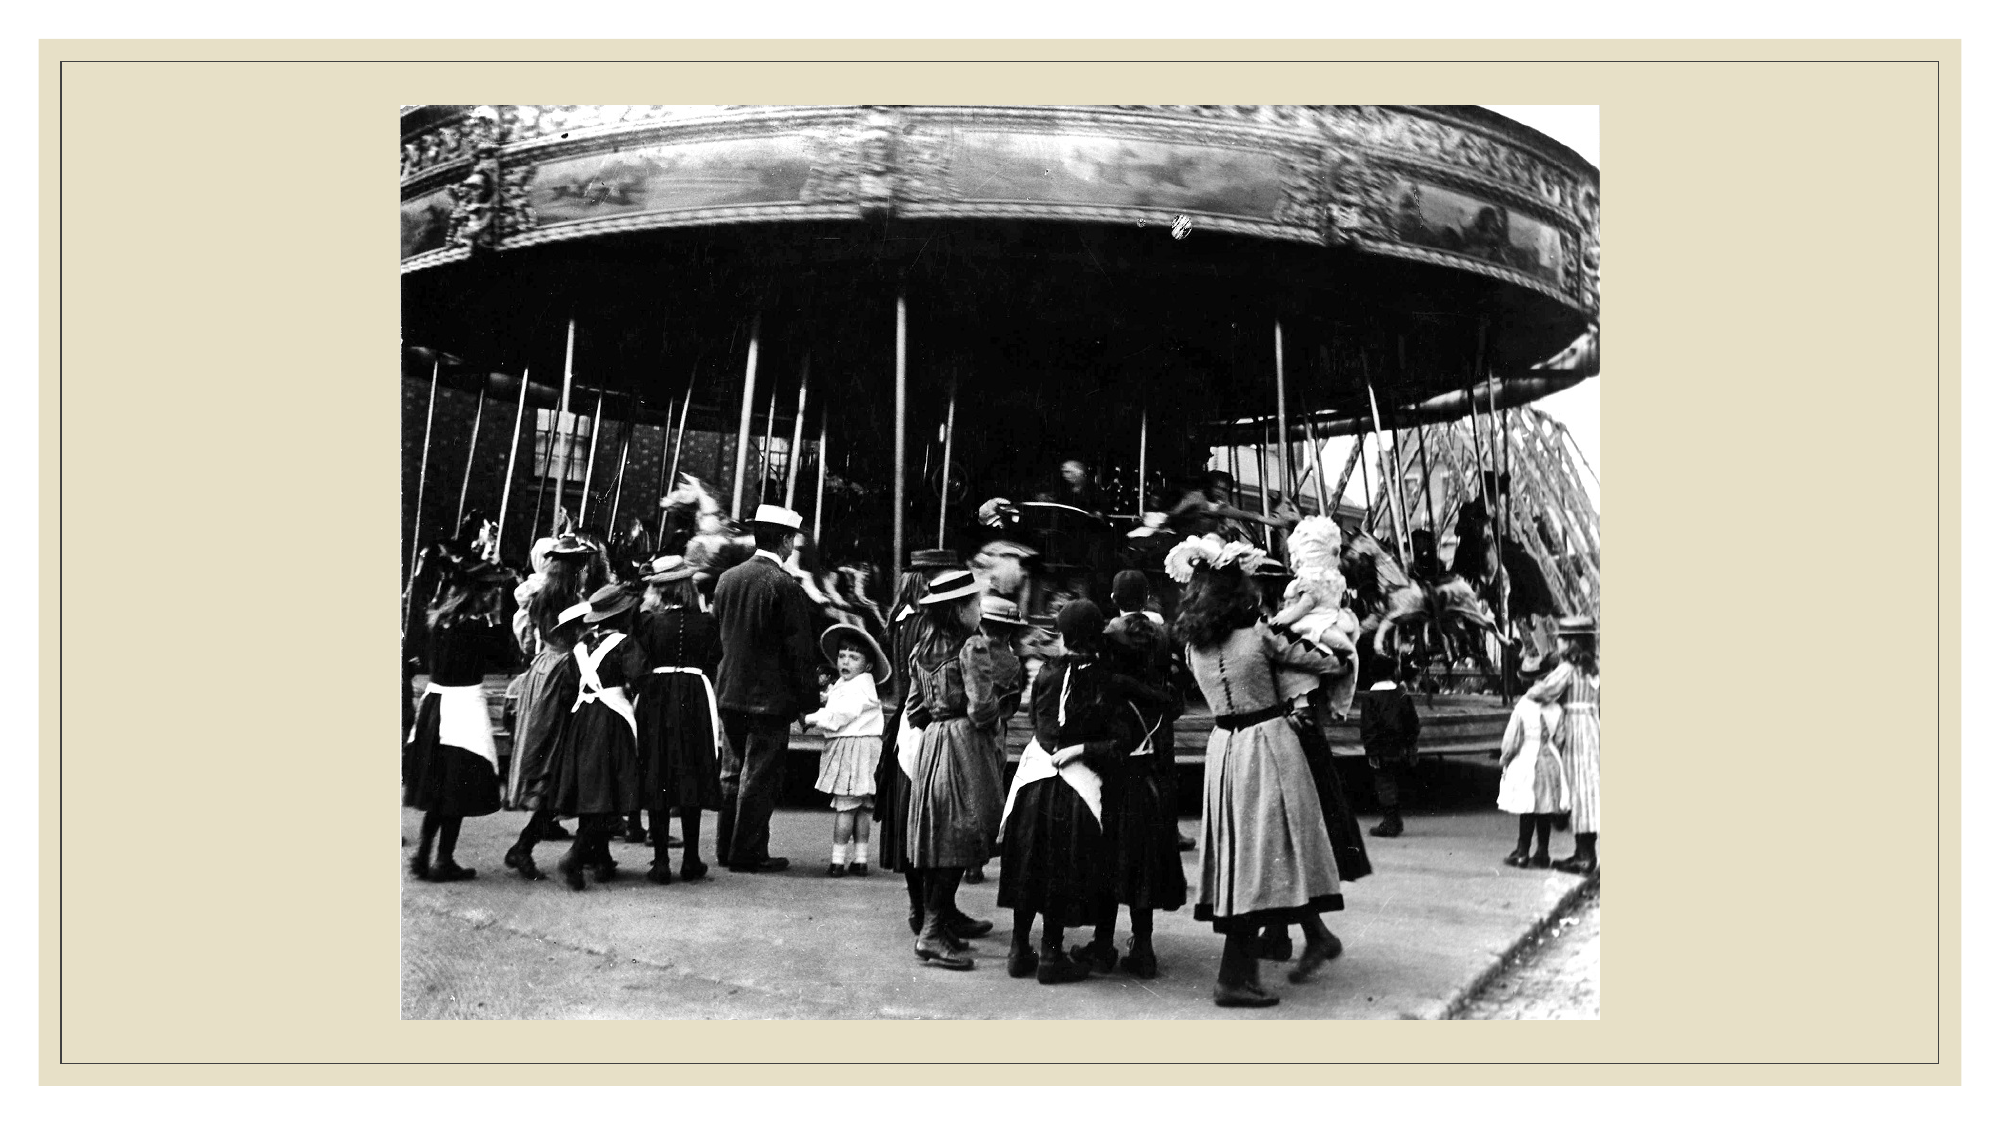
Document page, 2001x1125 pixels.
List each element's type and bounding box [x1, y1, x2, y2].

picture [400, 105, 1600, 1020]
